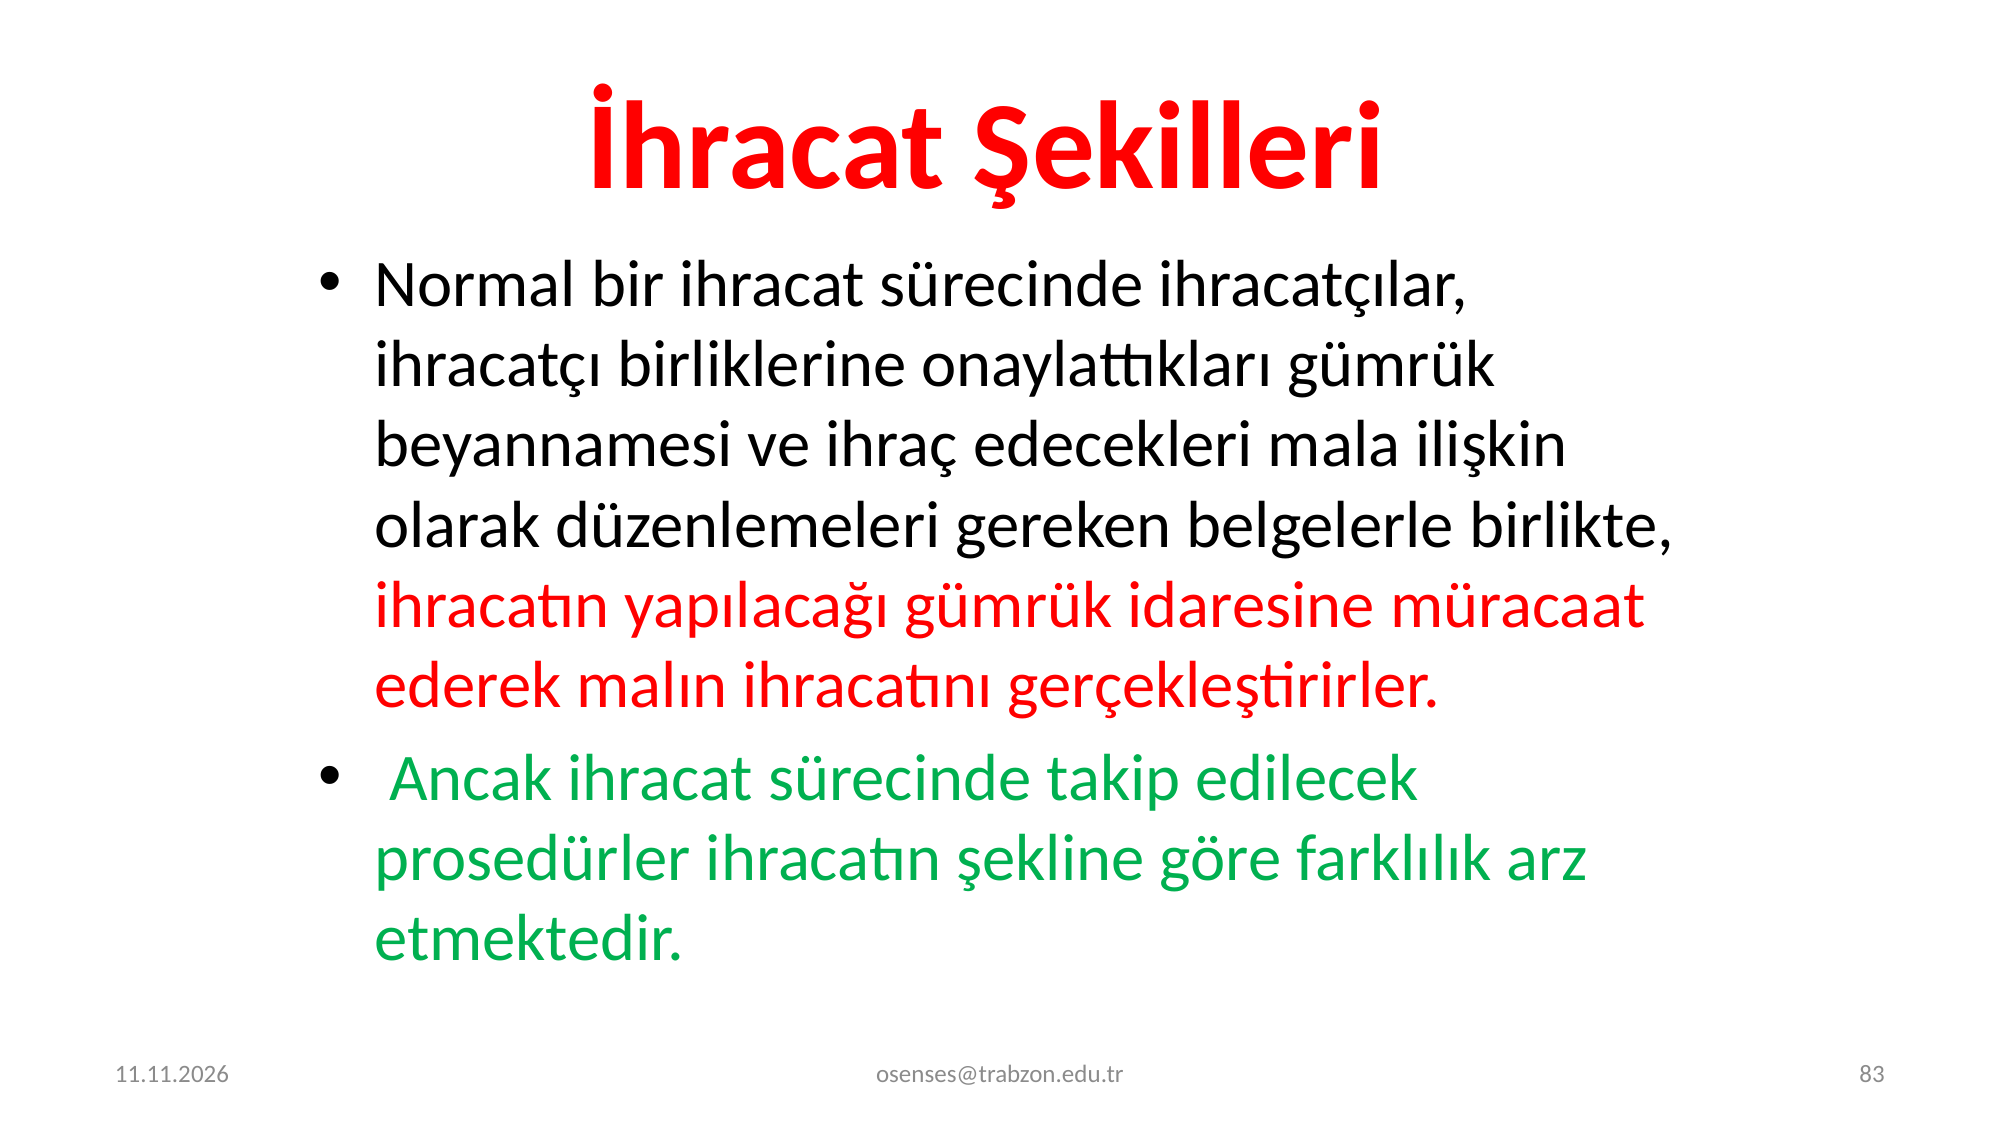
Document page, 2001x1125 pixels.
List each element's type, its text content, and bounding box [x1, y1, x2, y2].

footer osenses@trabzon.edu.tr [683, 1042, 1317, 1103]
list Normal bir ihracat sürecinde ihracatçılar, ihracatçı birliklerine onaylattıkları gümrük beyannamesi ve ihraç edecekleri mala ilişkin olarak düzenlemeleri gereken belgelerle birlikte, ihracatın yapılacağı gümrük idaresine müracaat ederek malın ihracatını gerçekleştirirler. Ancak ihracat sürecinde takip edilecek prosedürler ihracatın şekline göre farklılık arz etmektedir. [303, 232, 1709, 1083]
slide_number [99, 1042, 567, 1103]
slide_number 83 [1433, 1042, 1900, 1103]
title İhracat Şekilleri [99, 45, 1900, 233]
